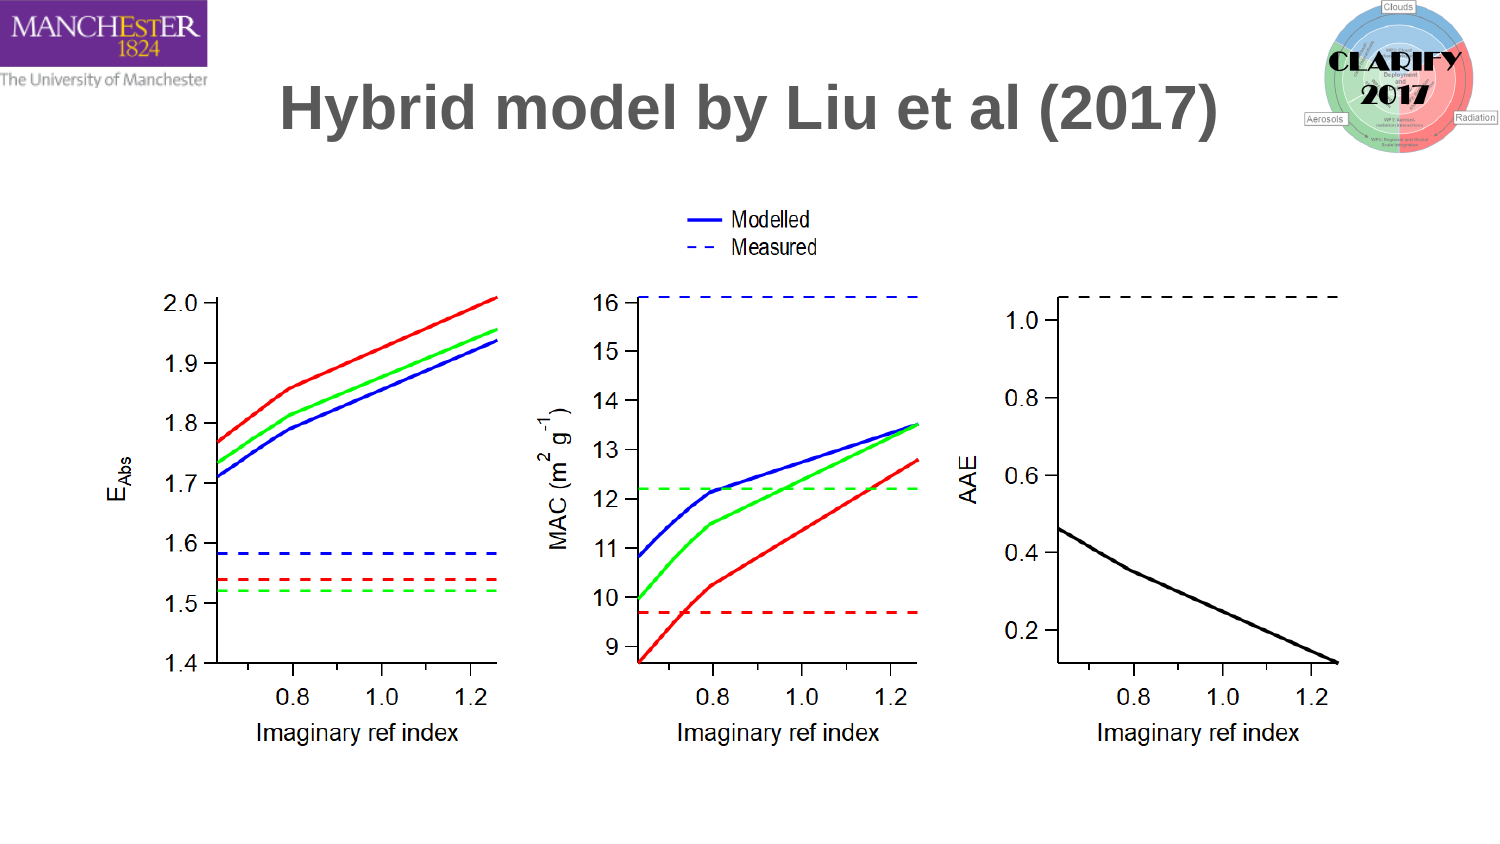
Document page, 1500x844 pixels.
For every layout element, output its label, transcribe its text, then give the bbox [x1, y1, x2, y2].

title Hybrid model by Liu et al (2017) [75, 33, 1425, 175]
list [94, 196, 1406, 754]
picture [1292, 0, 1500, 156]
